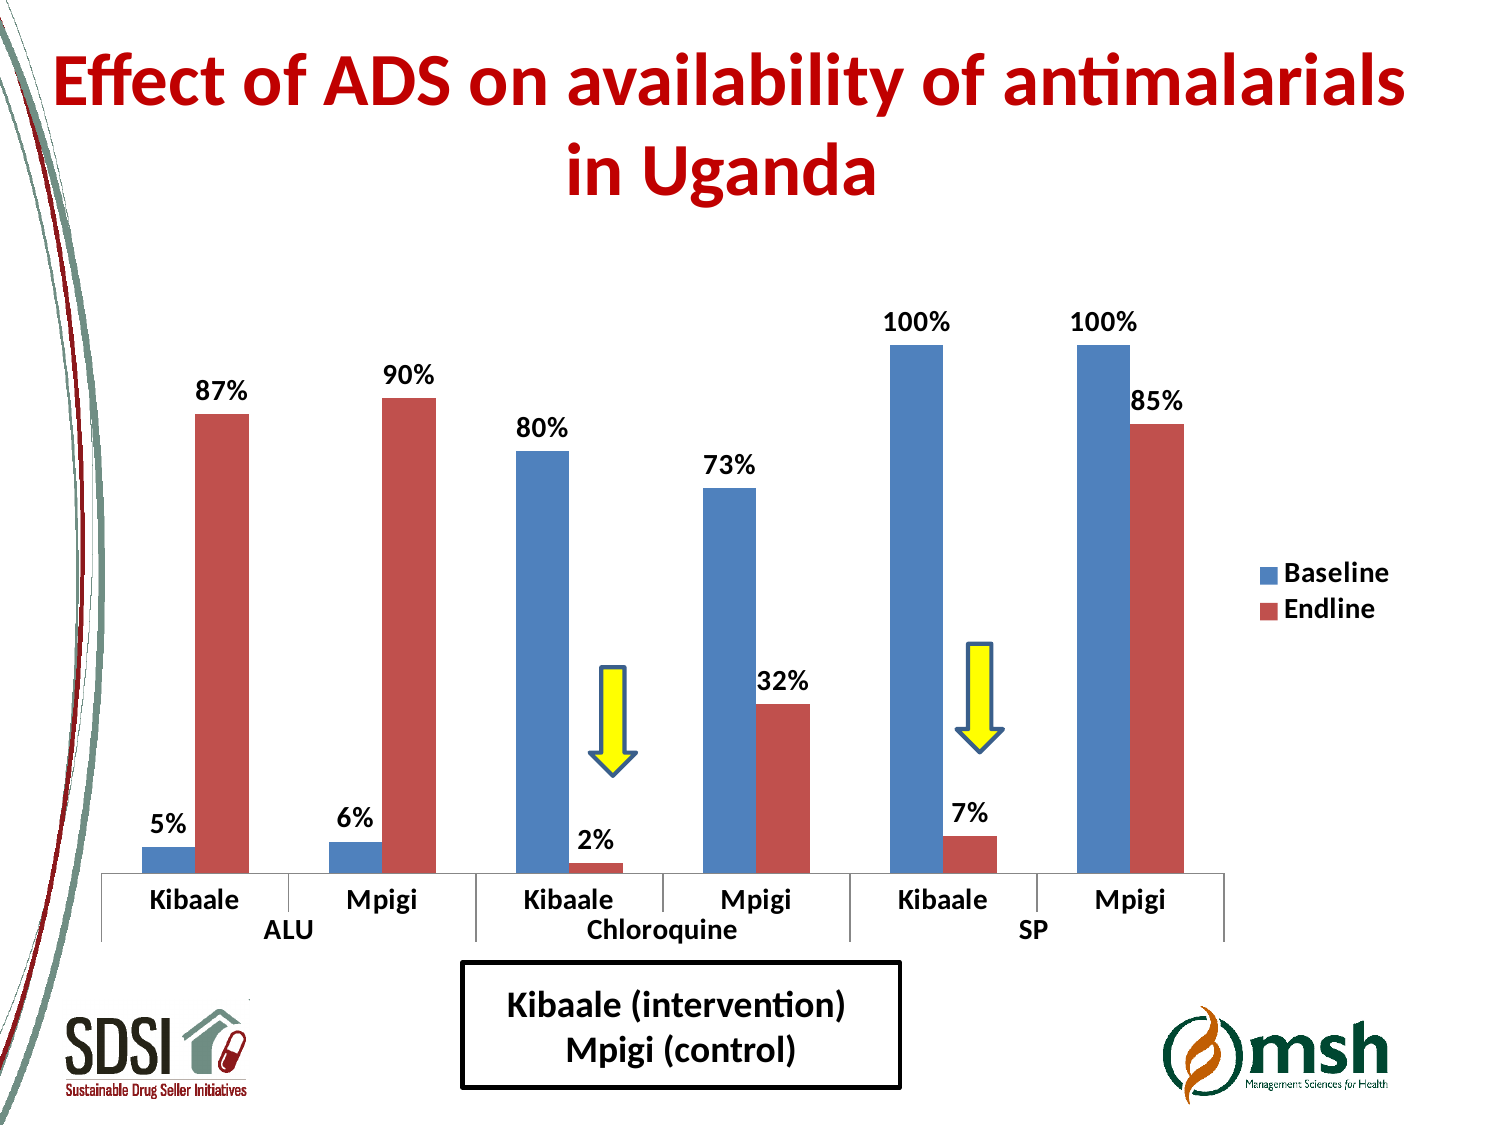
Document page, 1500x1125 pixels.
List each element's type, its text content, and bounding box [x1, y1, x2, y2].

text_box Kibaale (intervention) Mpigi (control) [460, 971, 902, 1090]
picture [0, 0, 1500, 1125]
title Effect of ADS on availability of antimalarials in Uganda [36, 41, 1425, 200]
chart [74, 224, 1413, 963]
